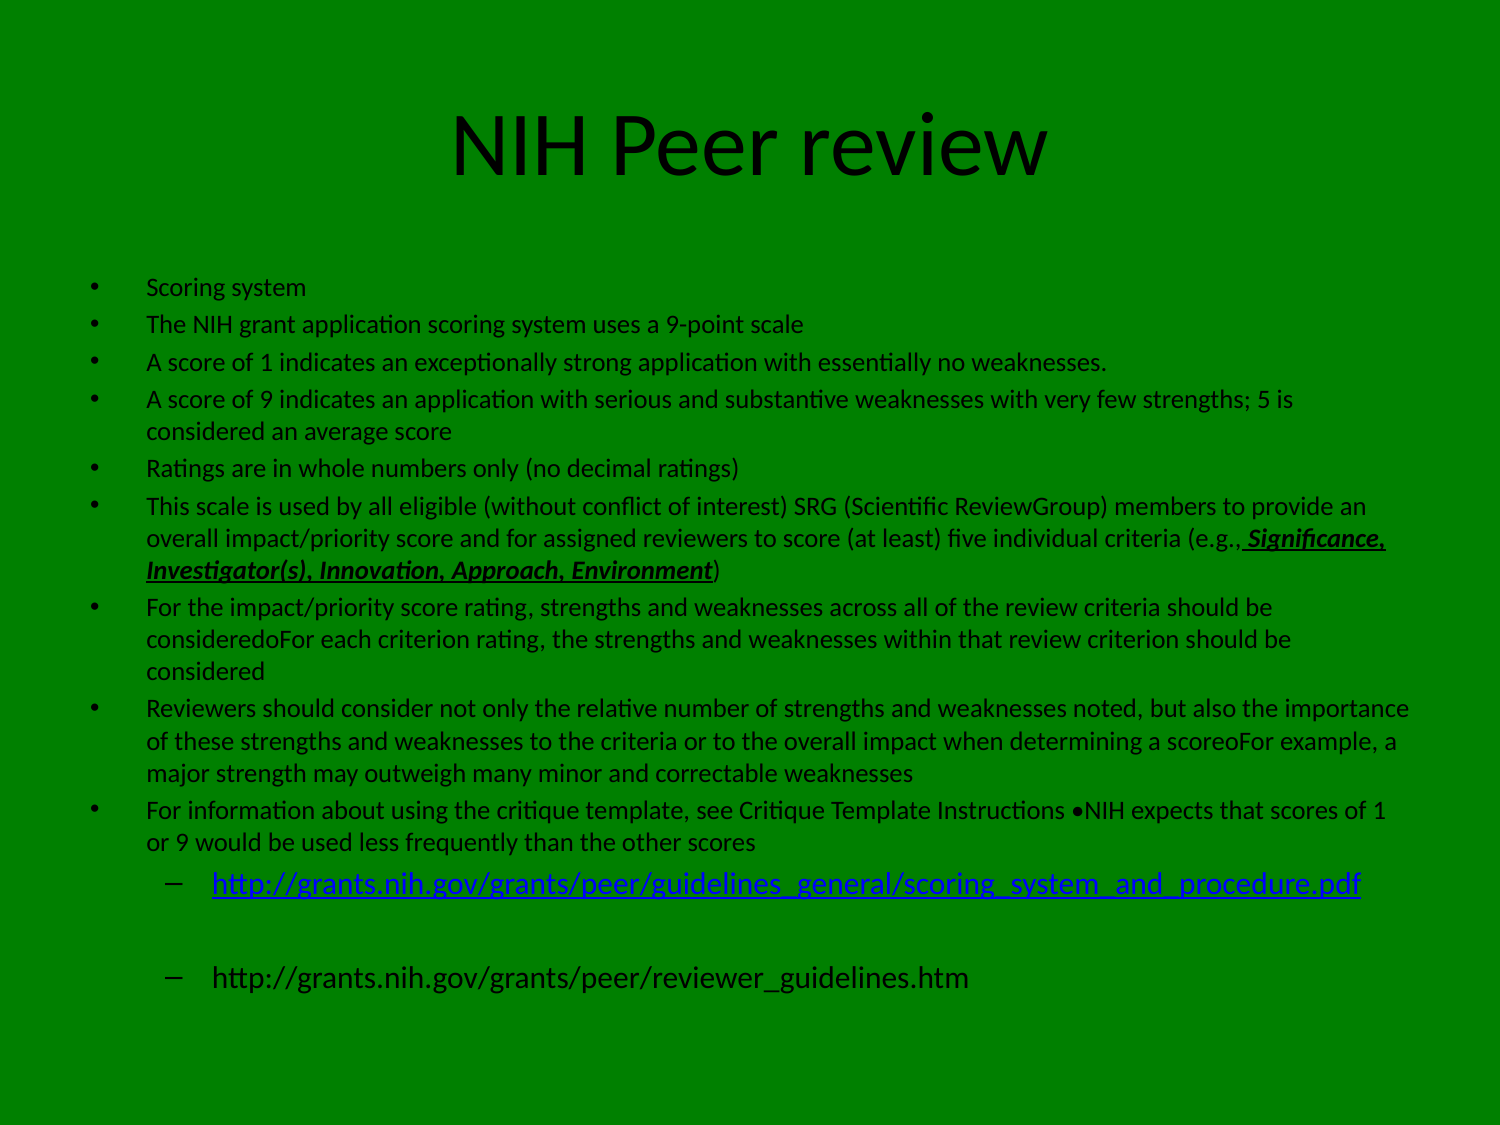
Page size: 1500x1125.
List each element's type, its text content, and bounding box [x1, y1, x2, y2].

title NIH Peer review [75, 45, 1425, 233]
list Scoring system The NIH grant application scoring system uses a 9-point scale A score of 1 indicates an exceptionally strong application with essentially no weaknesses. A score of 9 indicates an application with serious and substantive weaknesses with very few strengths; 5 is considered an average score Ratings are in whole numbers only (no decimal ratings) This scale is used by all eligible (without conflict of interest) SRG (Scientific ReviewGroup) members to provide an overall impact/priority score and for assigned reviewers to score (at least) five individual criteria (e.g., Significance, Investigator(s), Innovation, Approach, Environment) For the impact/priority score rating, strengths and weaknesses across all of the review criteria should be consideredoFor each criterion rating, the strengths and weaknesses within that review criterion should be considered Reviewers should consider not only the relative number of strengths and weaknesses noted, but also the importance of these strengths and weaknesses to the criteria or to the overall impact when determining a scoreoFor example, a major strength may outweigh many minor and correctable weaknesses For information about using the critique template, see Critique Template Instructions •NIH expects that scores of 1 or 9 would be used less frequently than the other scores http://grants.nih.gov/grants/peer/guidelines_general/scoring_system_and_procedure.pdf http://grants.nih.gov/grants/peer/reviewer_guidelines.htm [75, 262, 1425, 1005]
